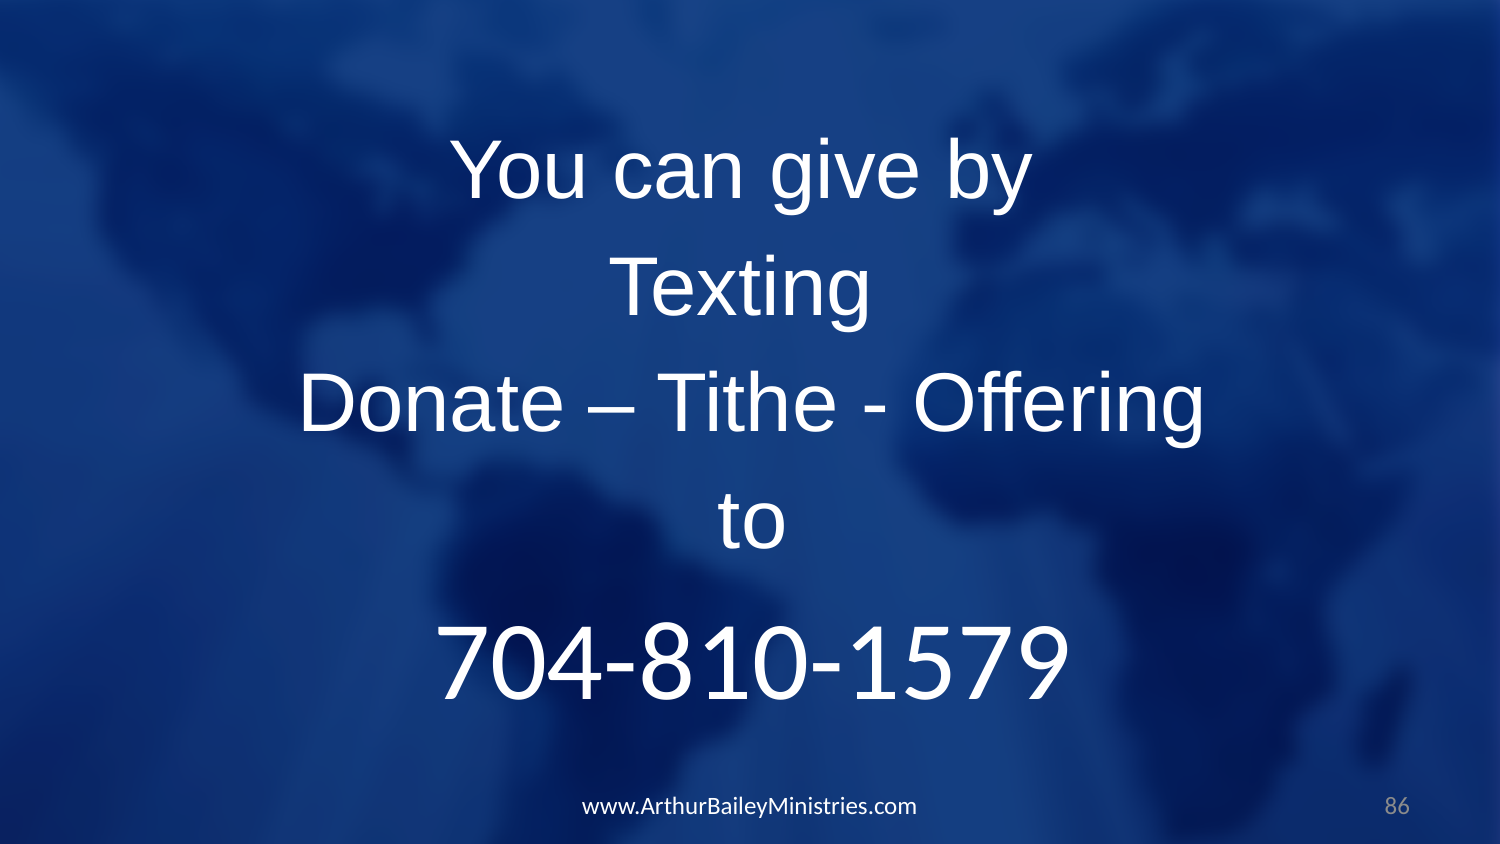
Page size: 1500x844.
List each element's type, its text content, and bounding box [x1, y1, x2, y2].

slide_number 86 [1074, 782, 1425, 827]
picture [0, 0, 1500, 844]
footer www.ArthurBaileyMinistries.com [512, 782, 988, 827]
list You can give by Texting Donate – Tithe - Offering to 704-810-1579 [151, 107, 1355, 741]
